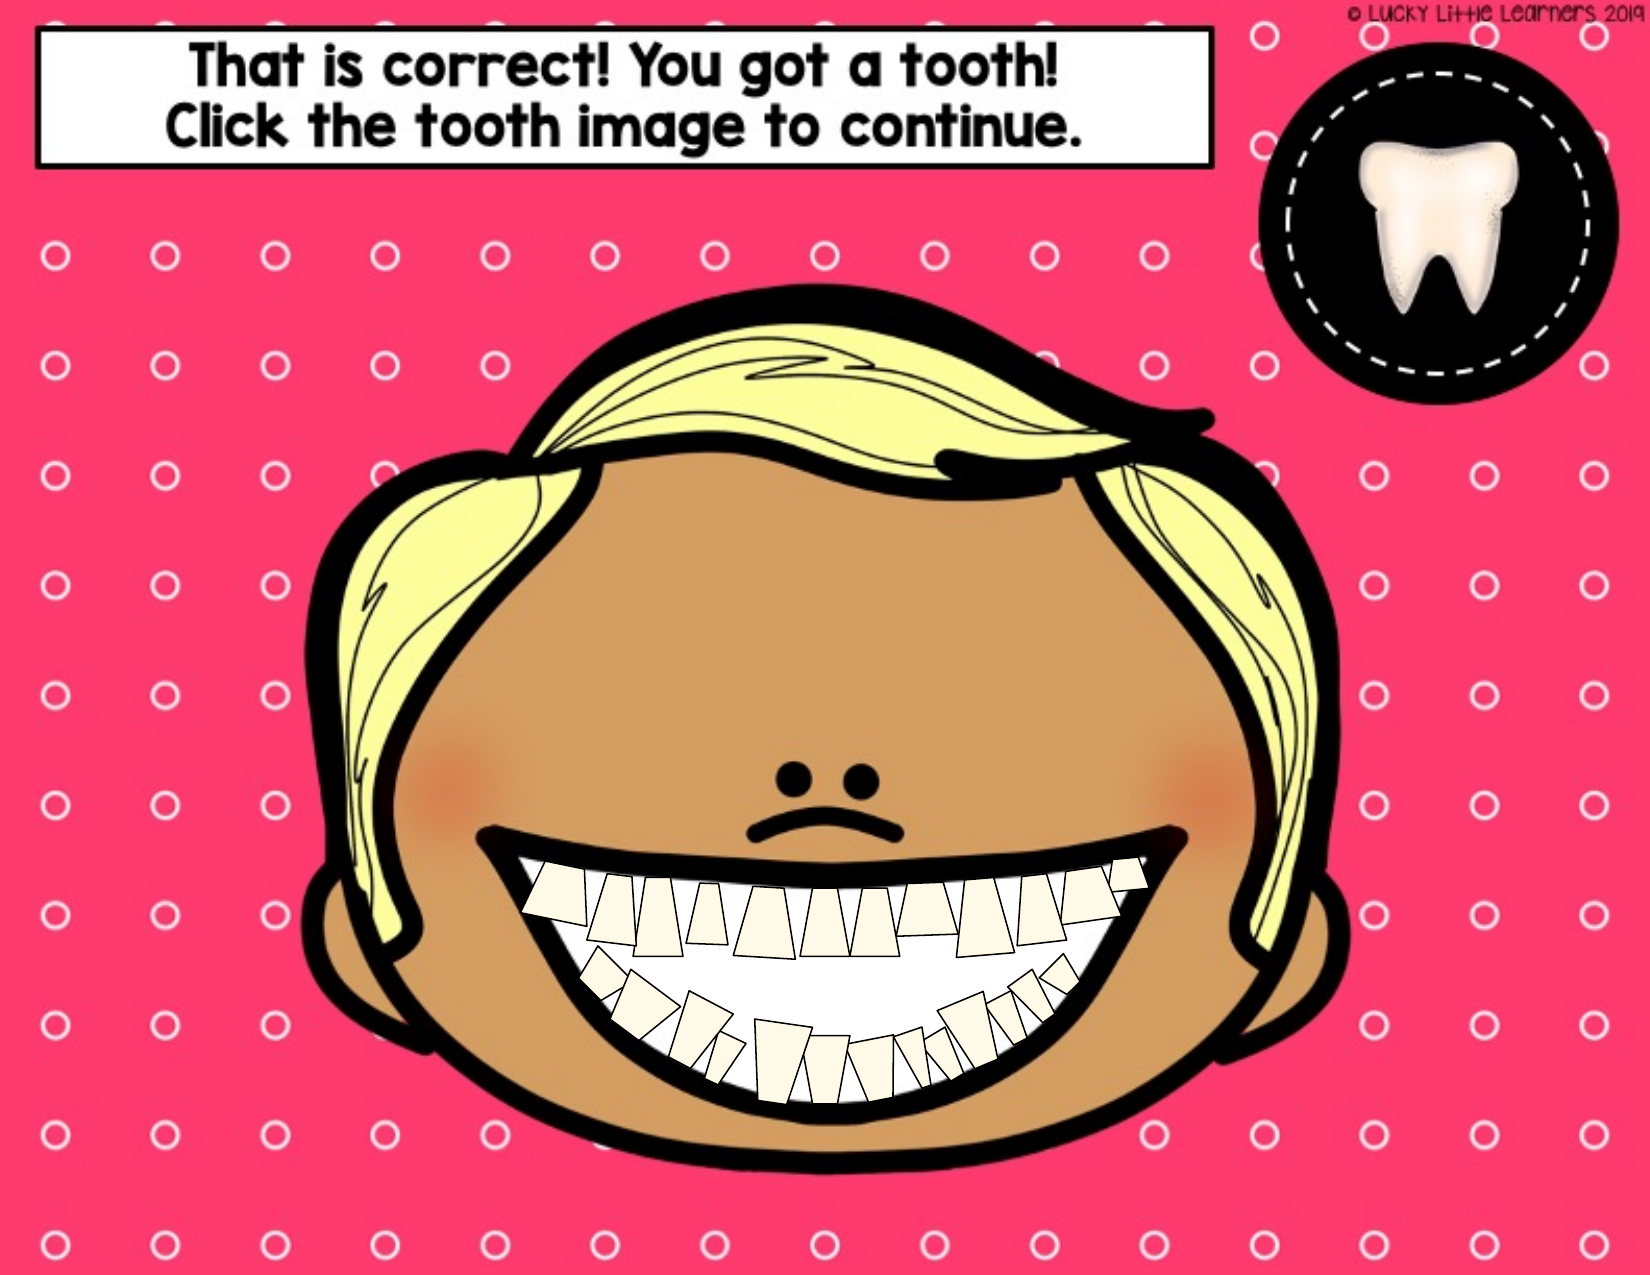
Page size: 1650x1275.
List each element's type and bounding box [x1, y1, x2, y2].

text_box [578, 945, 628, 1001]
text_box [924, 1027, 964, 1082]
text_box [686, 883, 728, 945]
text_box [1039, 953, 1081, 995]
text_box [1222, 32, 1650, 417]
text_box [896, 882, 959, 937]
text_box [704, 1031, 746, 1085]
text_box [1060, 866, 1122, 925]
text_box [668, 990, 734, 1069]
text_box [1007, 969, 1056, 1023]
text_box [2, 0, 1650, 1273]
text_box [894, 1027, 931, 1089]
text_box [633, 877, 683, 957]
picture [0, 0, 1650, 1275]
text_box [956, 877, 1015, 958]
text_box [850, 888, 900, 957]
text_box [986, 990, 1028, 1046]
text_box [803, 1035, 850, 1104]
text_box [1109, 857, 1150, 892]
text_box [754, 1019, 813, 1105]
text_box [586, 873, 637, 946]
text_box [733, 886, 796, 960]
text_box [609, 969, 681, 1041]
text_box [520, 861, 587, 927]
text_box [847, 1034, 894, 1103]
text_box [800, 888, 850, 957]
text_box [937, 991, 998, 1069]
text_box [1017, 873, 1067, 946]
